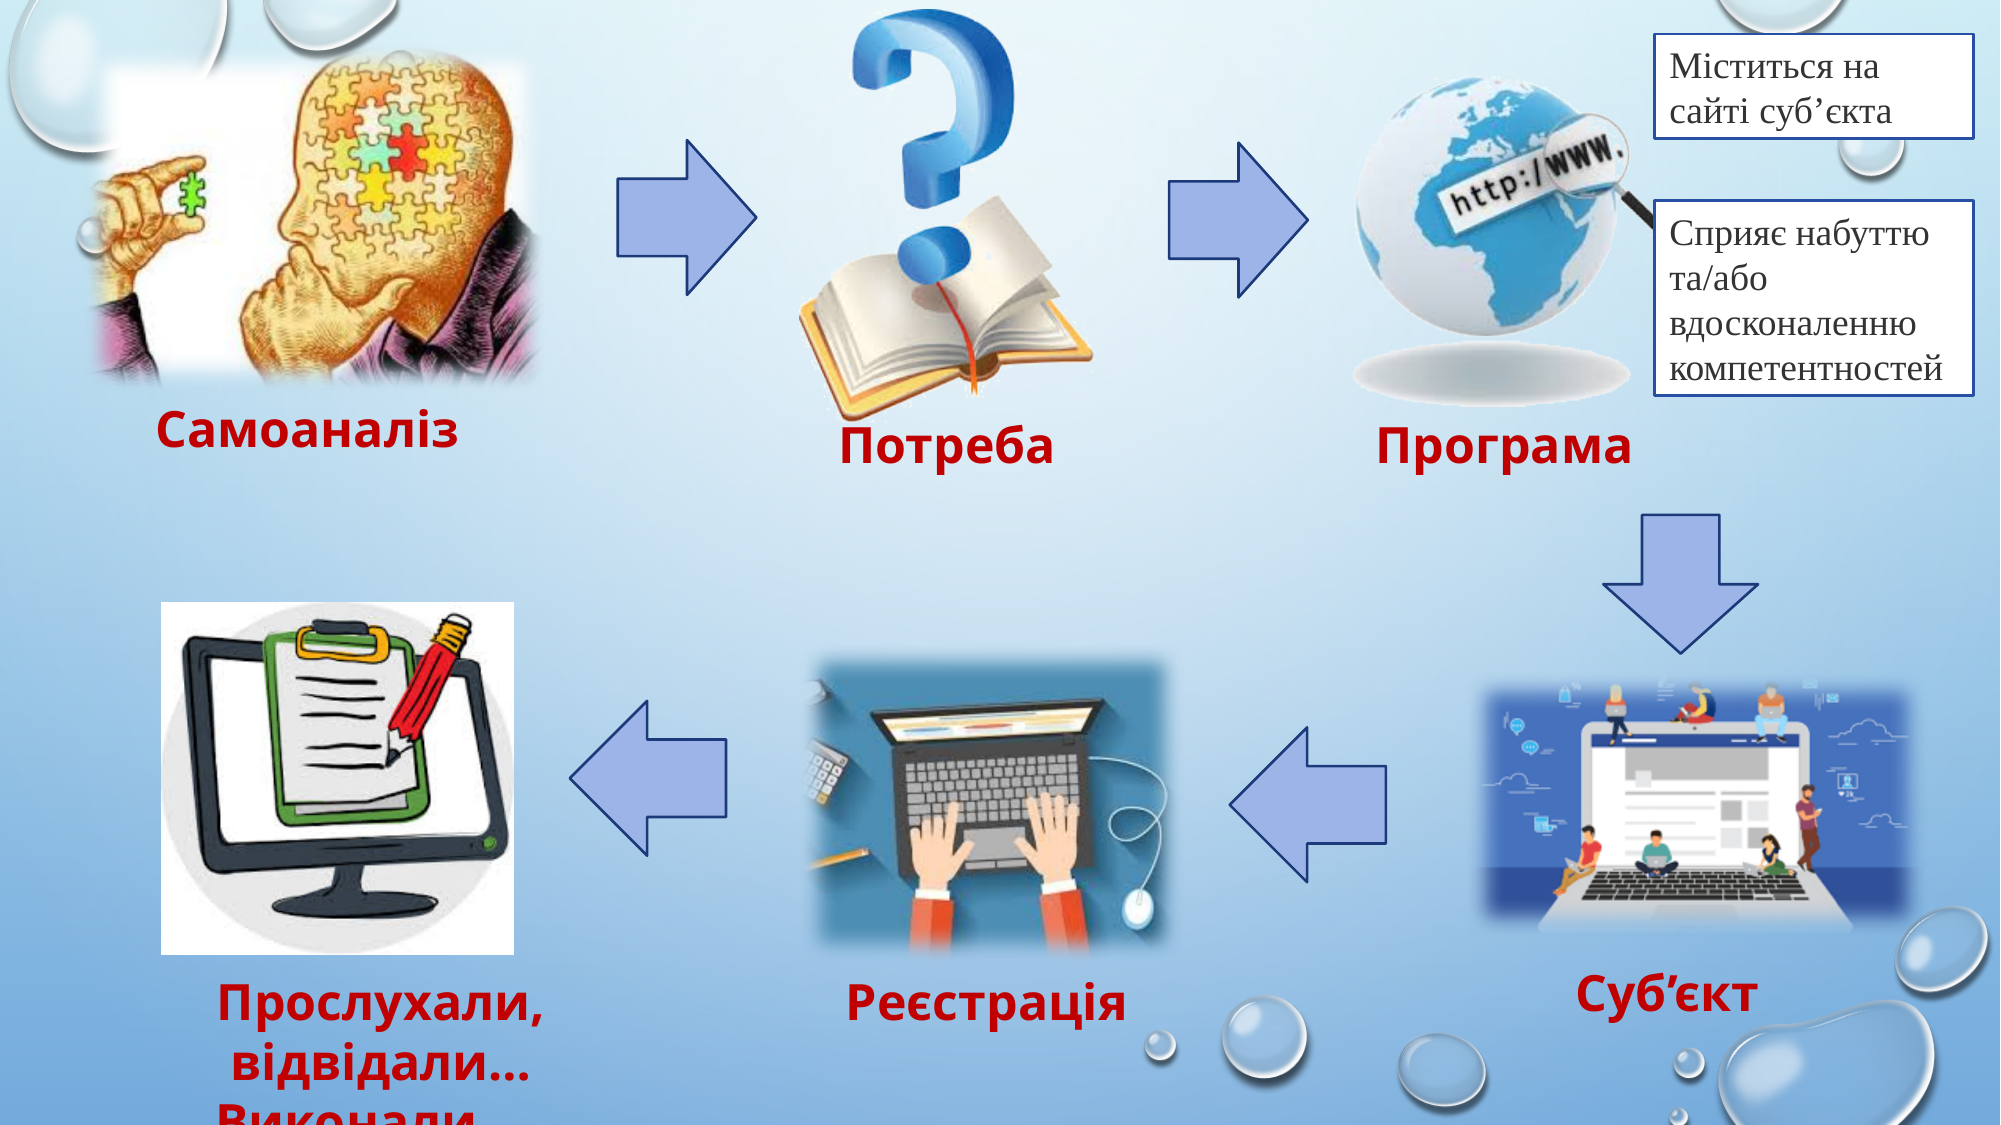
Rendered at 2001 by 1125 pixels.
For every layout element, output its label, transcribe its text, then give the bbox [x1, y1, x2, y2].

picture [0, 0, 2000, 1125]
text_box [616, 138, 758, 297]
text_box [1228, 726, 1388, 884]
text_box Прослухали, відвідали… Виконали… [48, 962, 714, 1125]
text_box Реєстрація [790, 962, 1210, 1038]
text_box Суб’єкт [1471, 954, 1891, 1029]
text_box [568, 699, 728, 857]
text_box [1167, 141, 1309, 299]
text_box Програма [1307, 406, 1728, 482]
text_box [1602, 513, 1760, 655]
text_box Потреба [750, 406, 1170, 482]
text_box Самоаналіз [104, 401, 524, 465]
text_box Міститься на сайті суб’єкта [1653, 33, 1975, 140]
text_box Сприяє набуттю та/або вдосконаленню компетентностей [1687, 199, 1975, 397]
